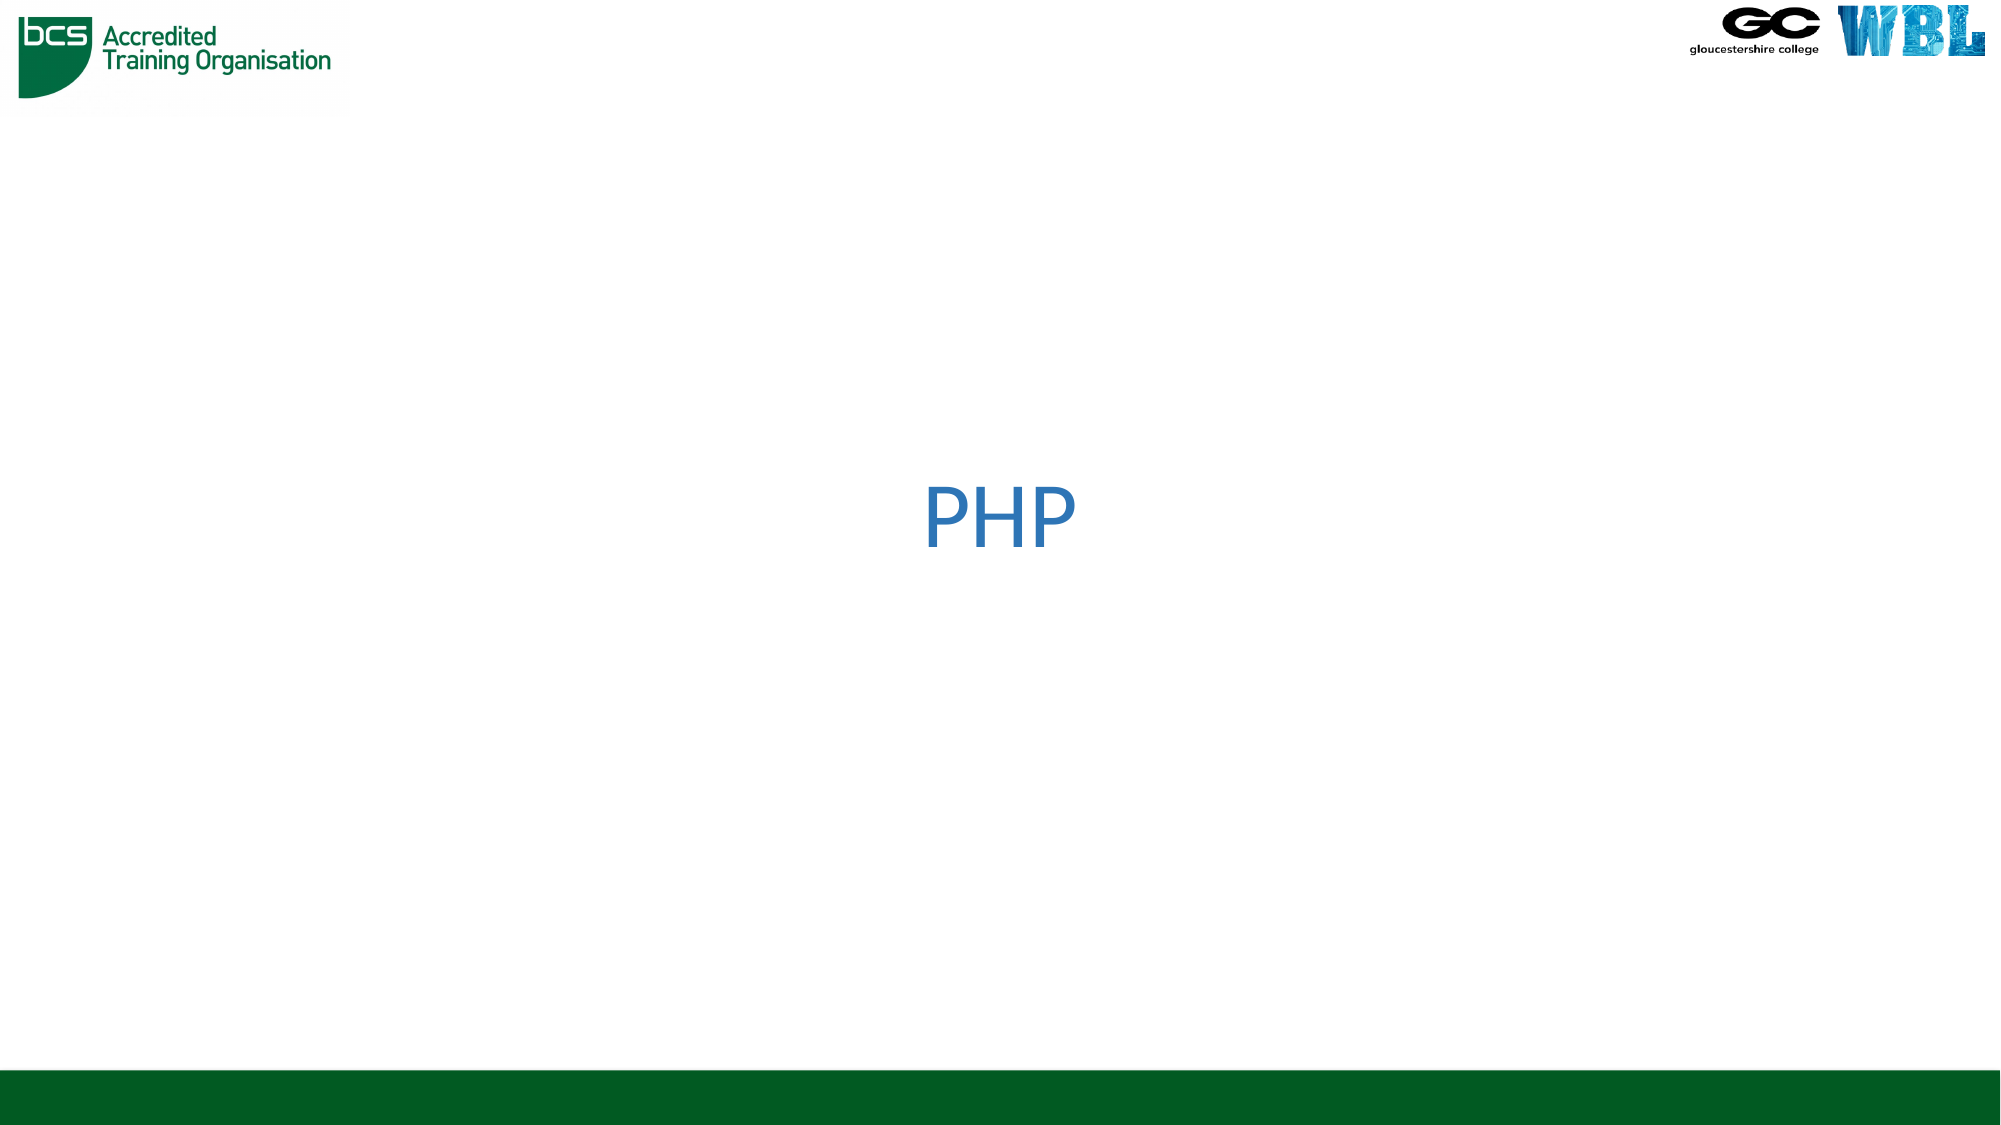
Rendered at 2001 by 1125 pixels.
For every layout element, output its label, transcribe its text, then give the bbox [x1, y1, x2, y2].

picture [1958, 48, 1972, 52]
picture [1957, 5, 1985, 45]
picture [0, 0, 350, 117]
picture [1976, 39, 1981, 47]
picture [1685, 3, 1823, 59]
picture [1838, 5, 1955, 56]
title PHP [249, 184, 1750, 576]
